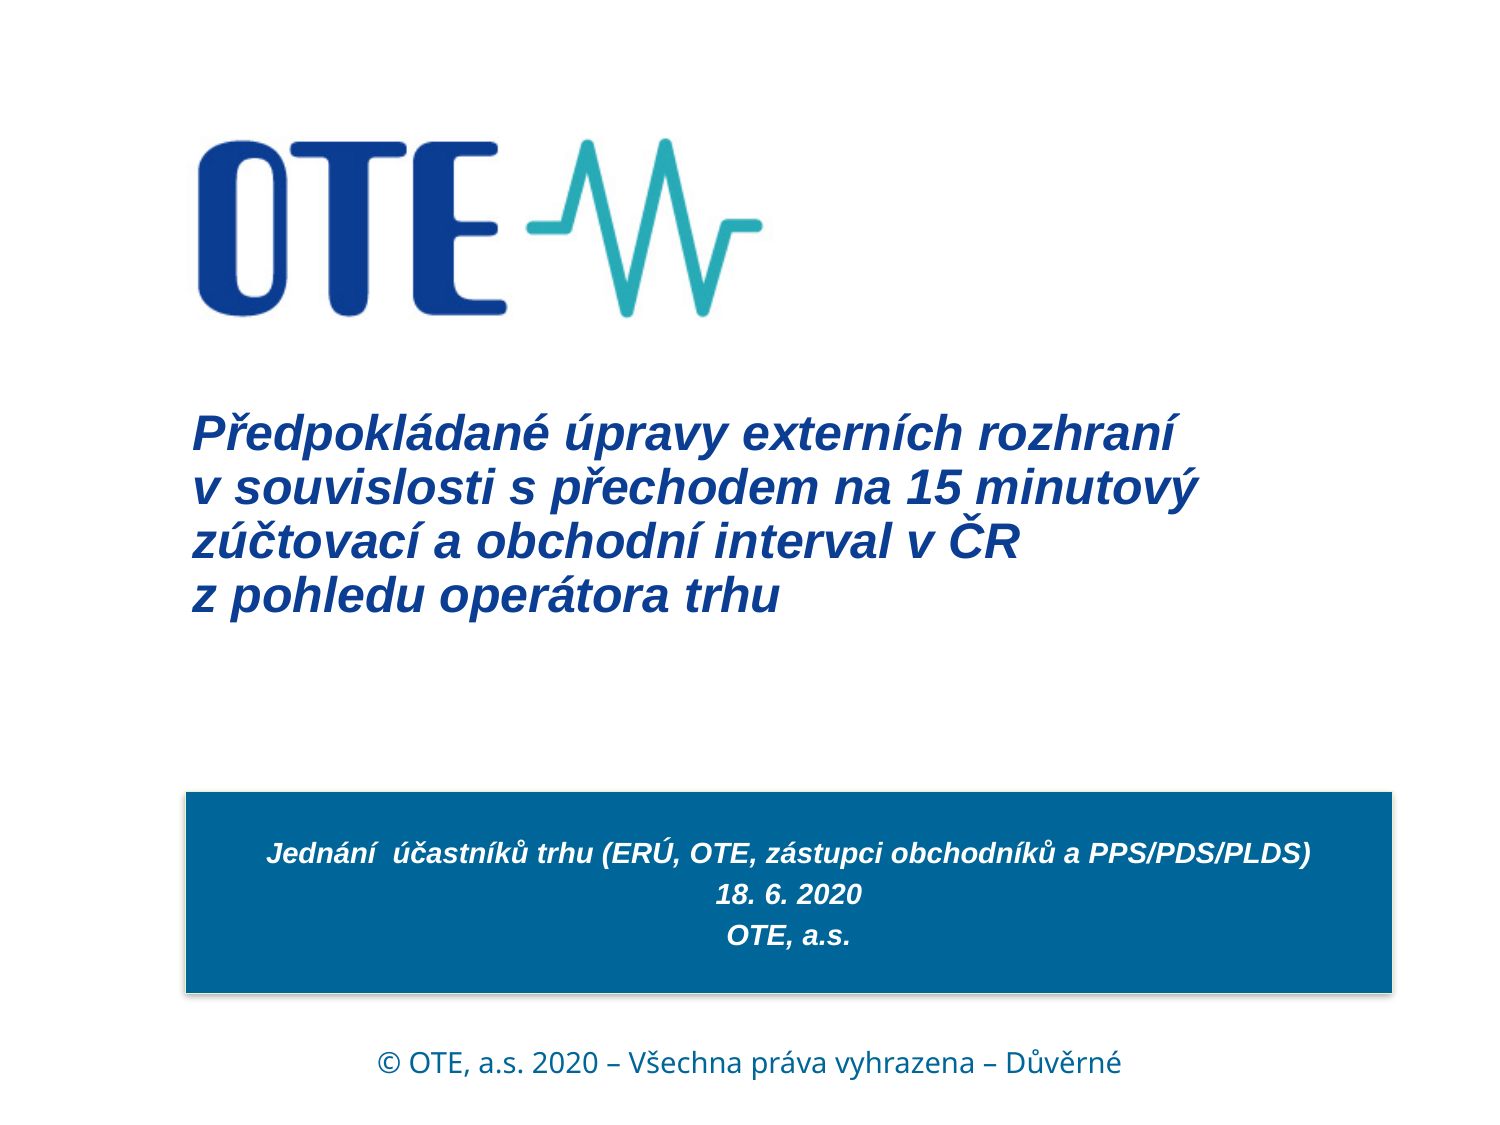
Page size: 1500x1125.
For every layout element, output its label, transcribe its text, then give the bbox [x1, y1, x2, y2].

picture [174, 124, 788, 342]
text_box [174, 787, 563, 888]
footer © OTE, a.s. 2020 – Všechna práva vyhrazena – Důvěrné [296, 1037, 1204, 1113]
text_box Jednání účastníků trhu (ERÚ, OTE, zástupci obchodníků a PPS/PDS/PLDS) 18. 6. 2020 OTE, a.s. [185, 791, 1393, 994]
title Předpokládané úpravy externích rozhraní v souvislosti s přechodem na 15 minutový zúčtovací a obchodní interval v ČR z pohledu operátora trhu [177, 464, 1393, 638]
